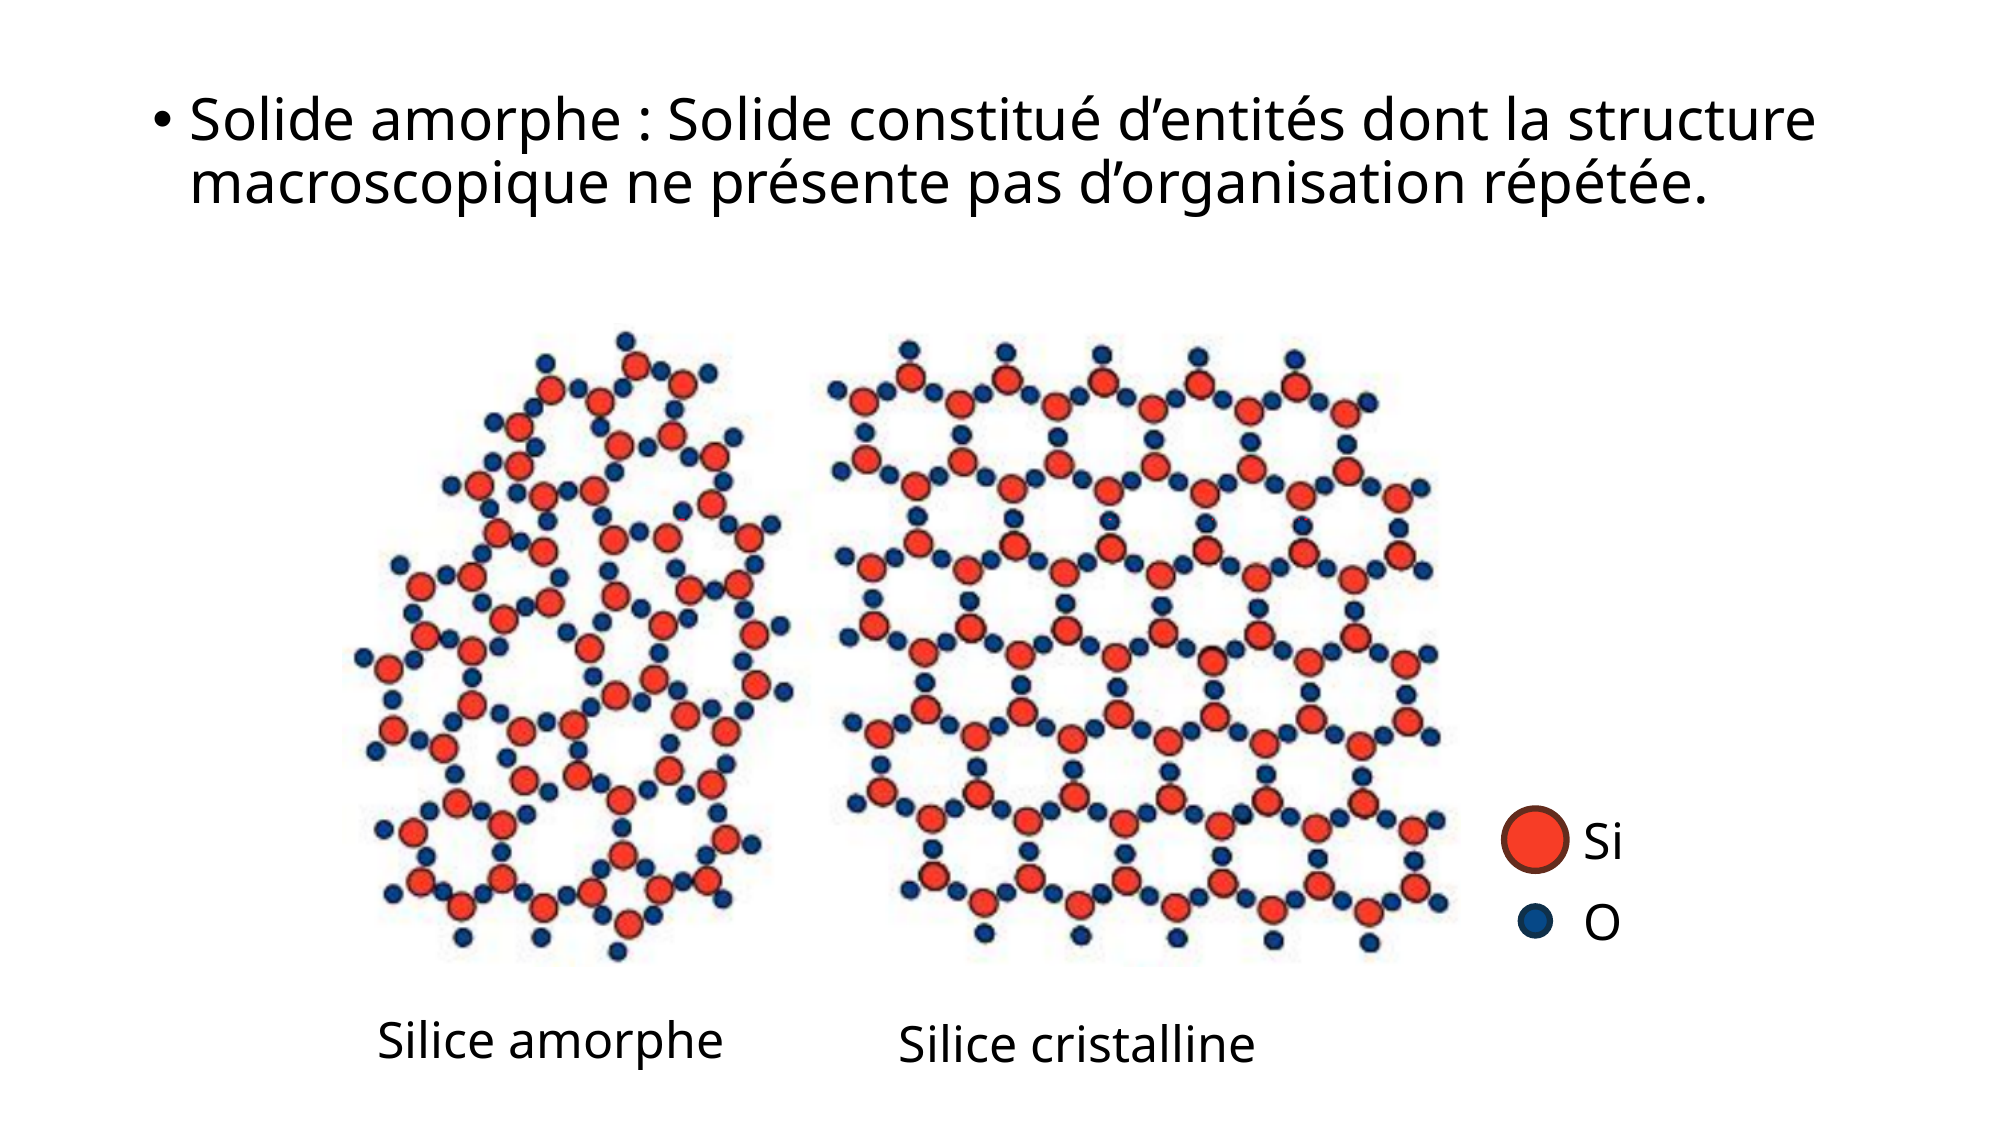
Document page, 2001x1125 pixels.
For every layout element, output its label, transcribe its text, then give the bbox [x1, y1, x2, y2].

text_box Solide amorphe : Solide constitué d’entités dont la structure macroscopique ne présente pas d’organisation répétée. [137, 83, 1863, 228]
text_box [342, 323, 1658, 1081]
